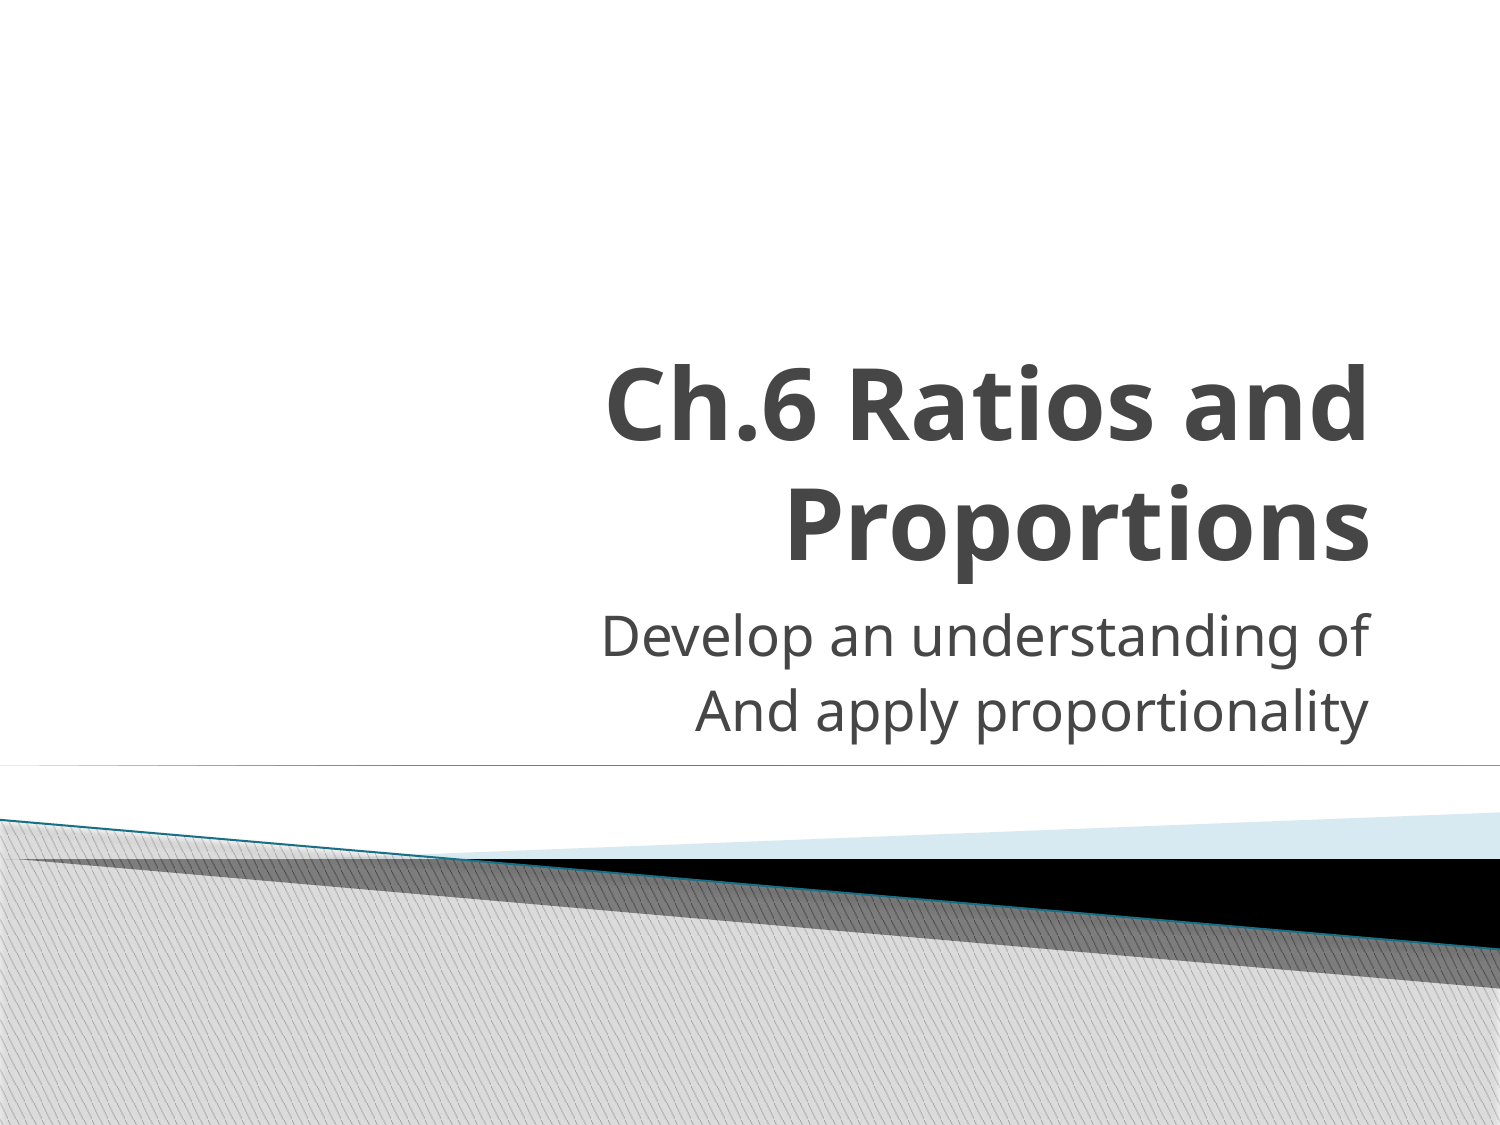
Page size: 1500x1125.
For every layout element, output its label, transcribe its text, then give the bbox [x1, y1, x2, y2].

picture [5, 859, 1500, 989]
subtitle Develop an understanding of And apply proportionality [112, 592, 1388, 790]
title Ch.6 Ratios and Proportions [112, 287, 1388, 588]
